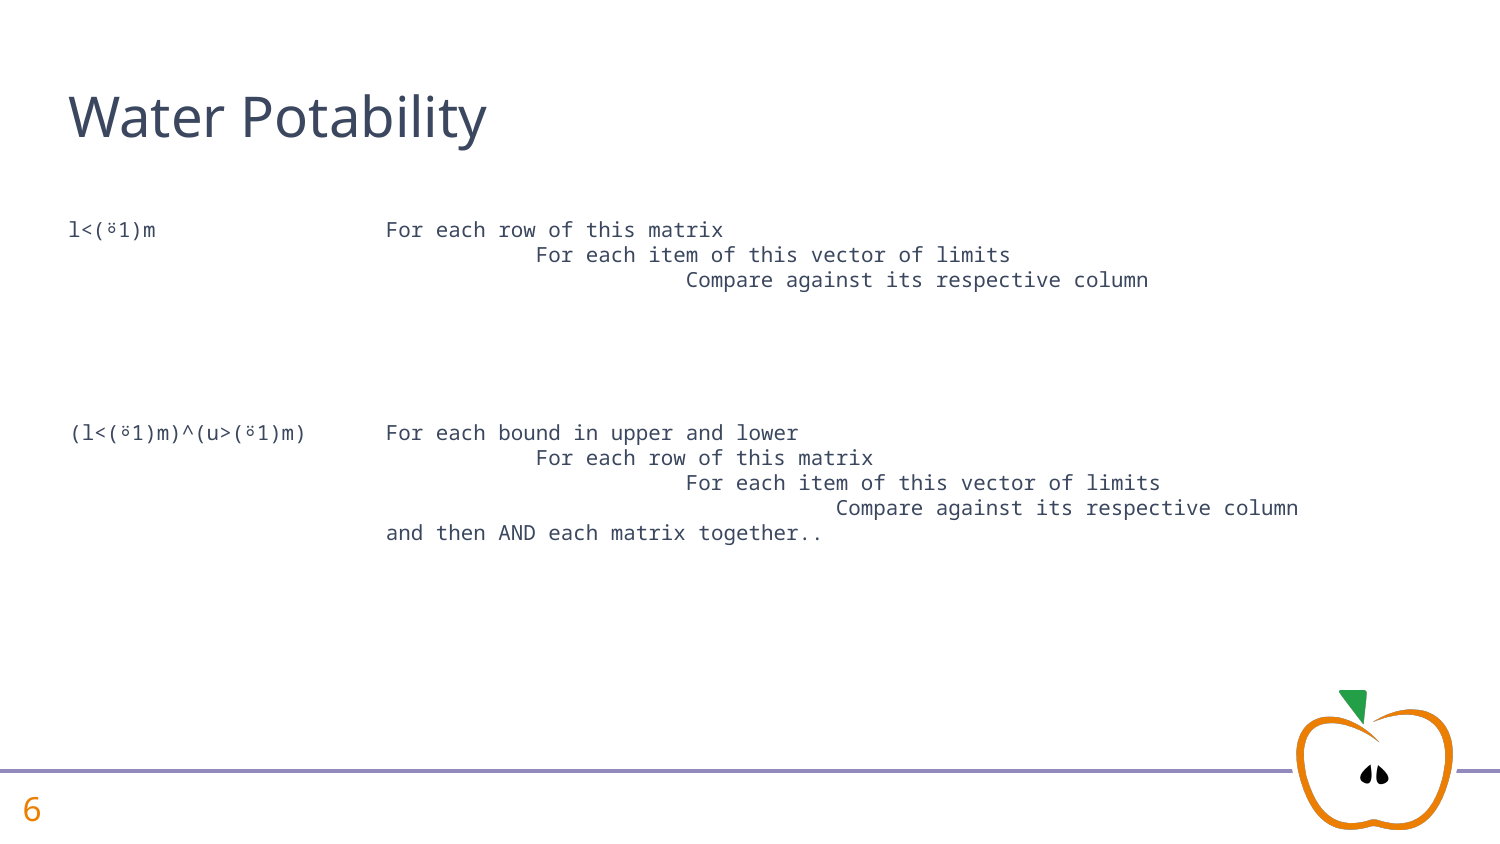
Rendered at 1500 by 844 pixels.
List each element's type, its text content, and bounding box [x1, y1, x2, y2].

text_box (l<(⍤1)m)^(u>(⍤1)m) [54, 412, 335, 452]
text_box For each row of this matrix For each item of this vector of limits Compare against its respective column [370, 209, 1172, 300]
title Water Potability [185, 43, 1203, 157]
text_box For each bound in upper and lower For each row of this matrix For each item of this vector of limits Compare against its respective column and then AND each matrix together.. [370, 412, 1425, 553]
list l<(⍤1)m [53, 0, 185, 475]
picture [1296, 690, 1453, 830]
